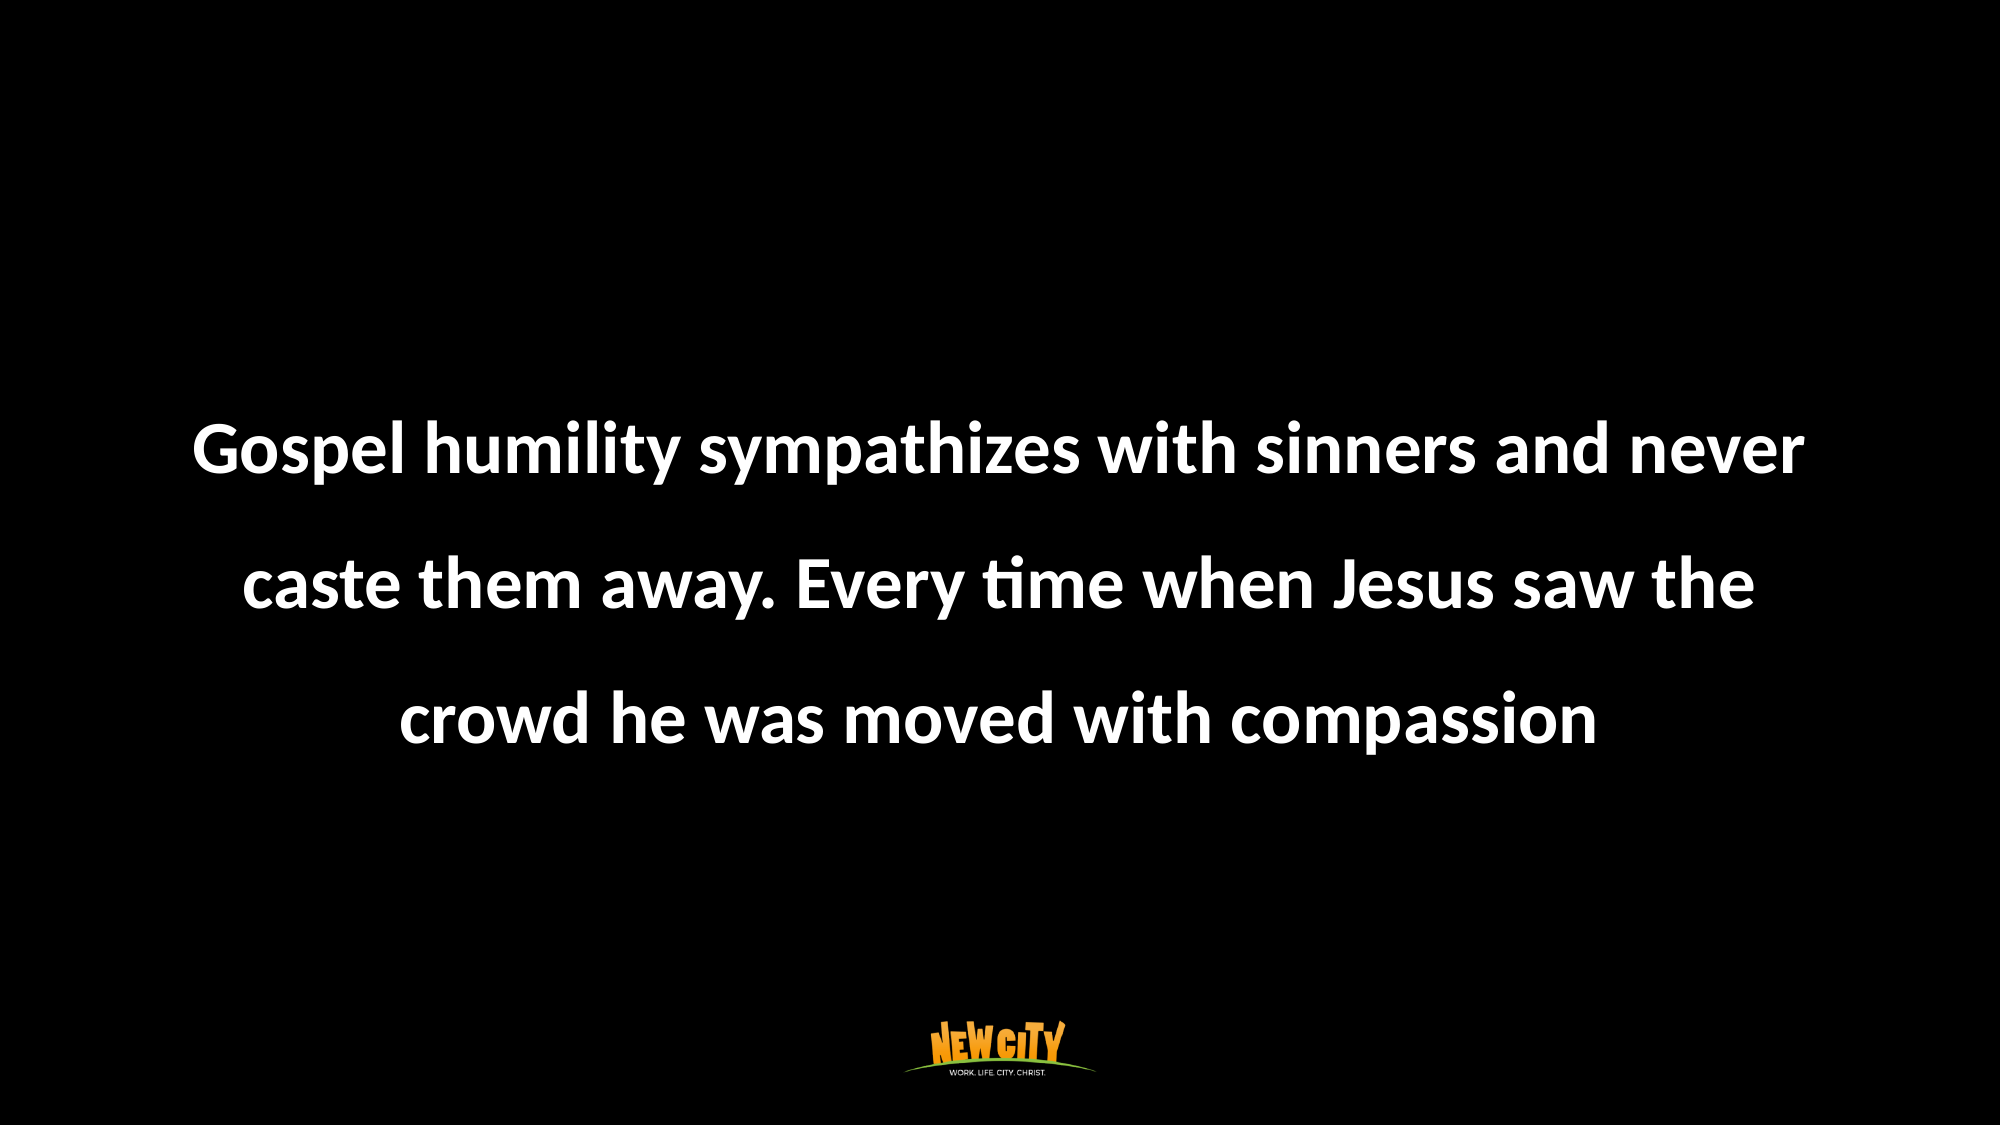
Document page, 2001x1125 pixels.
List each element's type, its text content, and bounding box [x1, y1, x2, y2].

picture [900, 1014, 1100, 1081]
list Gospel humility sympathizes with sinners and never caste them away. Every time when Jesus saw the crowd he was moved with compassion [136, 205, 1863, 920]
